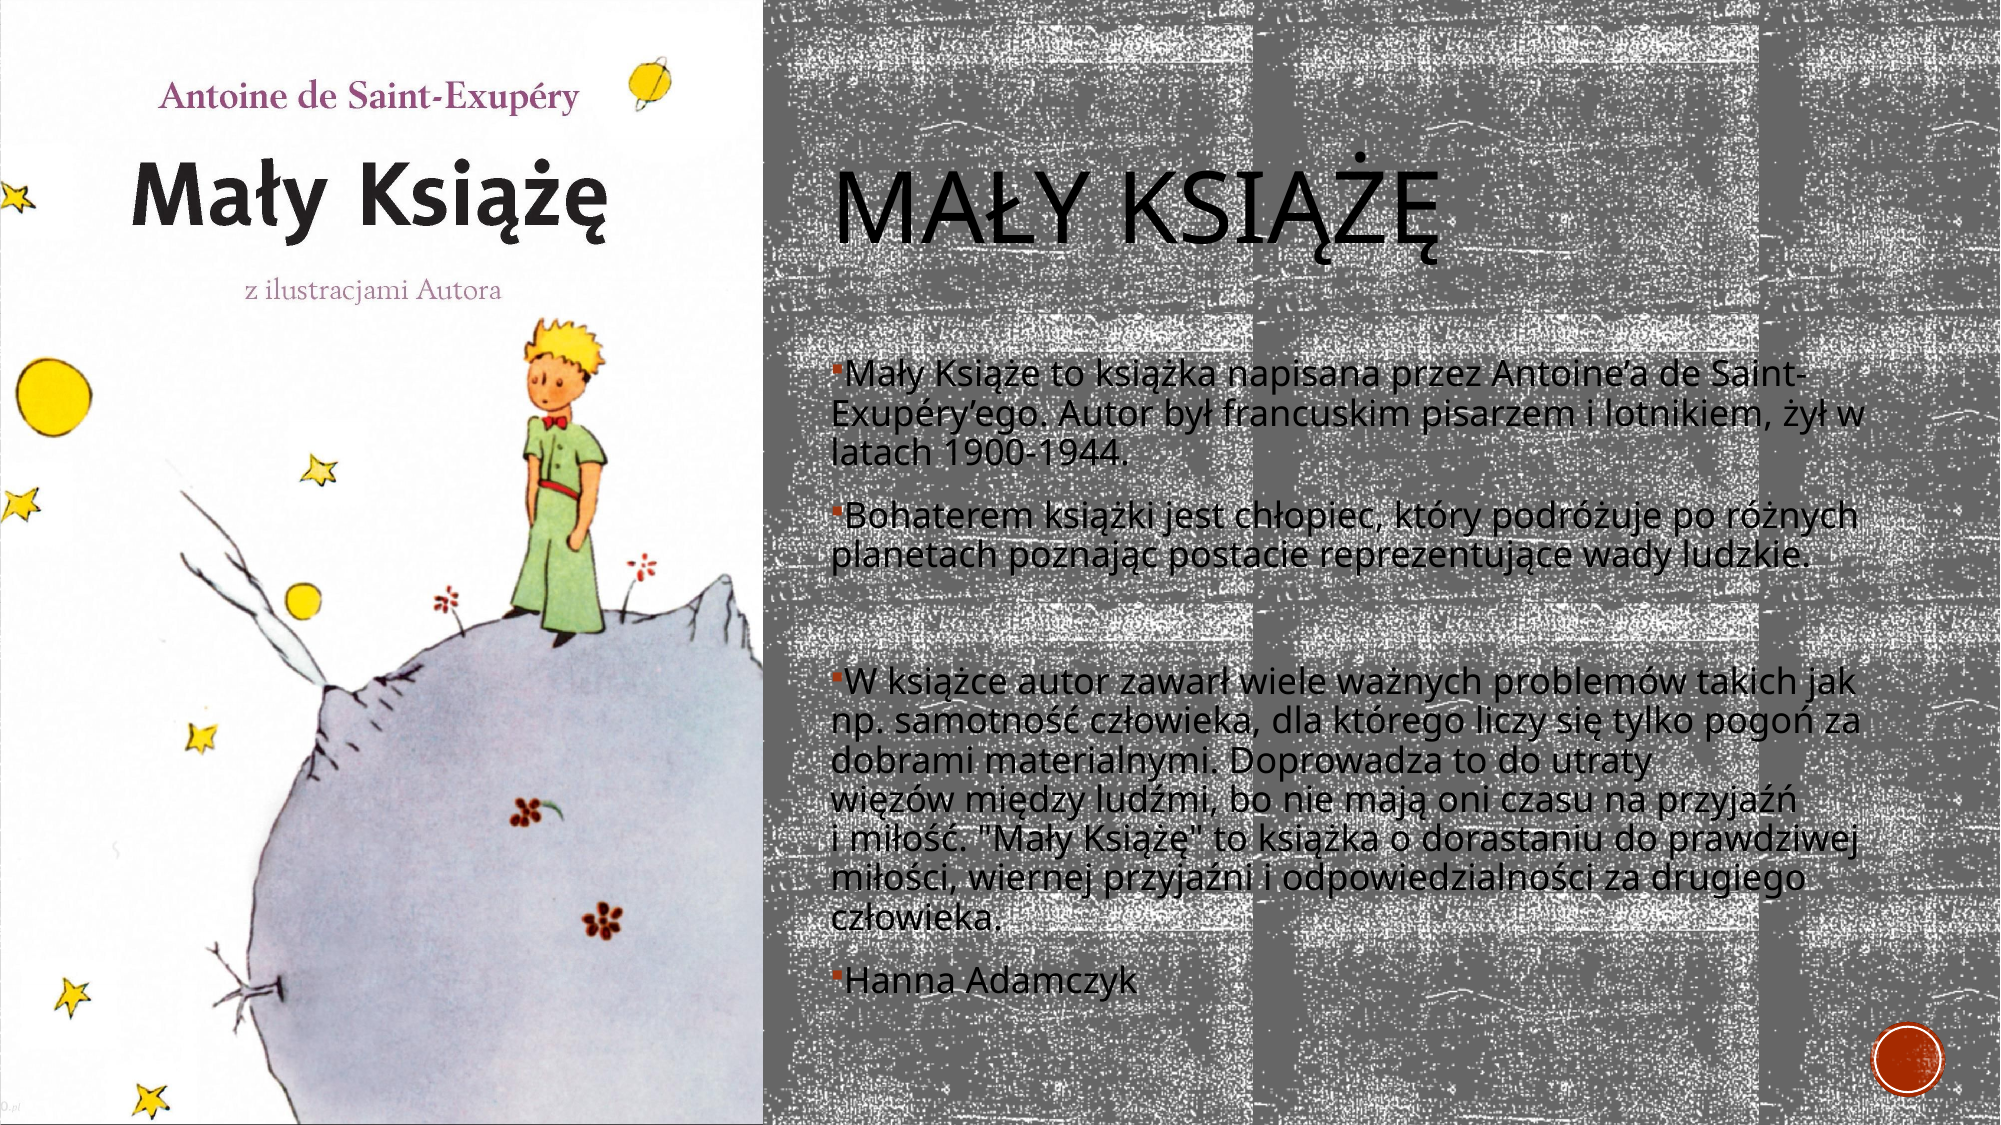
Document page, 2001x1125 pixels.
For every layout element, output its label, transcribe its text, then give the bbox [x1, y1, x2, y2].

title MAŁY KSIĄŻĘ [815, 79, 1920, 344]
text_box [764, 0, 2000, 1125]
list Mały Książe to książka napisana przez Antoine’a de Saint-Exupéry’ego. Autor był francuskim pisarzem i lotnikiem, żył w latach 1900-1944. Bohaterem książki jest chłopiec, który podróżuje po różnych planetach poznając postacie reprezentujące wady ludzkie. W książce autor zawarł wiele ważnych problemów takich jak np. samotność człowieka, dla którego liczy się tylko pogoń za dobrami materialnymi. Doprowadza to do utraty więzów między ludźmi, bo nie mają oni czasu na przyjaźń i miłość. "Mały Książę" to książka o dorastaniu do prawdziwej miłości, wiernej przyjaźni i odpowiedzialności za drugiego człowieka. Hanna Adamczyk [815, 348, 1920, 1013]
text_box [1872, 1024, 1943, 1095]
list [3, 3, 761, 1123]
